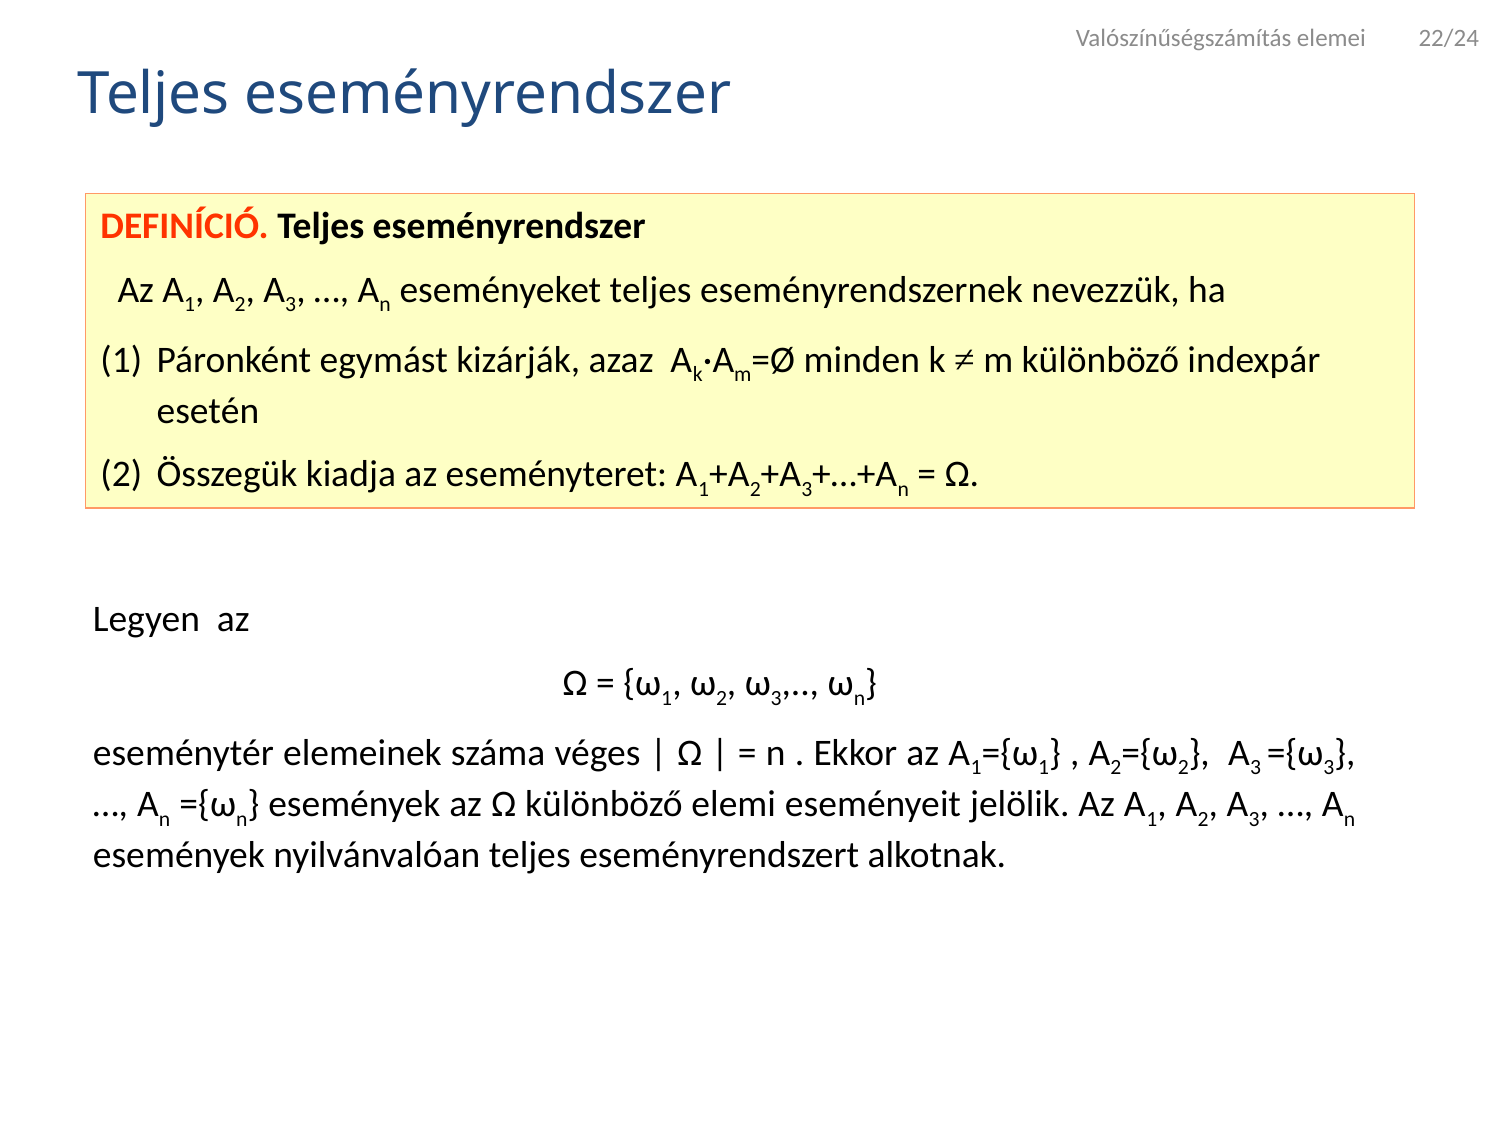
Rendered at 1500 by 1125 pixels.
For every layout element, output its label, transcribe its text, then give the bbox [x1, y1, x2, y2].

text_box Legyen az Ω = {ω1, ω2, ω3,.., ωn} eseménytér elemeinek száma véges | Ω | = n . Ekkor az A1={ω1} , A2={ω2}, A3 ={ω3}, …, An ={ωn} események az Ω különböző elemi eseményeit jelölik. Az A1, A2, A3, …, An események nyilvánvalóan teljes eseményrendszert alkotnak. [78, 586, 1371, 883]
text_box DEFINÍCIÓ. Teljes eseményrendszer Az A1, A2, A3, …, An eseményeket teljes eseményrendszernek nevezzük, ha Páronként egymást kizárják, azaz Ak·Am=Ø minden k ≠ m különböző indexpár esetén Összegük kiadja az eseményteret: A1+A2+A3+…+An = Ω. [85, 193, 1415, 508]
slide_number Valószínűségszámítás elemei 22/24 [1057, 6, 1495, 67]
text_box Teljes eseményrendszer [63, 37, 1452, 142]
